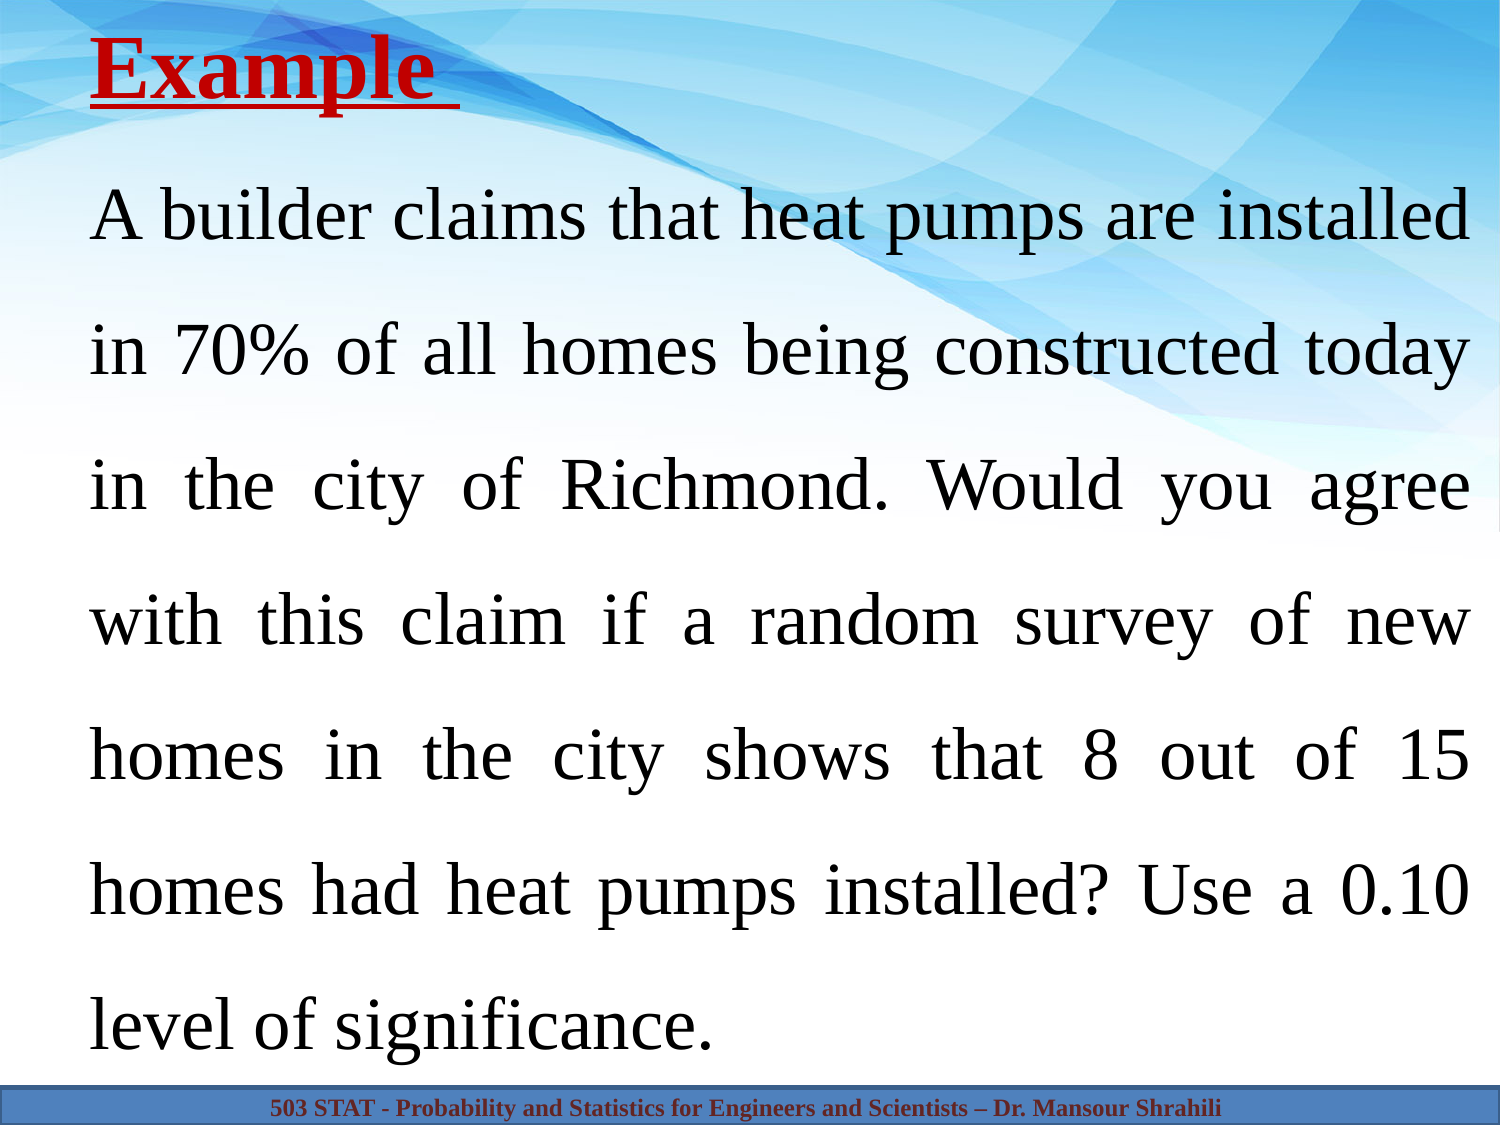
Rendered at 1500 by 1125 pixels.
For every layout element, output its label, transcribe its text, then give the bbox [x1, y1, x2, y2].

text_box A builder claims that heat pumps are installed in 70% of all homes being constructed today in the city of Richmond. Would you agree with this claim if a random survey of new homes in the city shows that 8 out of 15 homes had heat pumps installed? Use a 0.10 level of significance. [74, 112, 1488, 1073]
title Example [75, 0, 1425, 112]
picture [0, 0, 1500, 1085]
